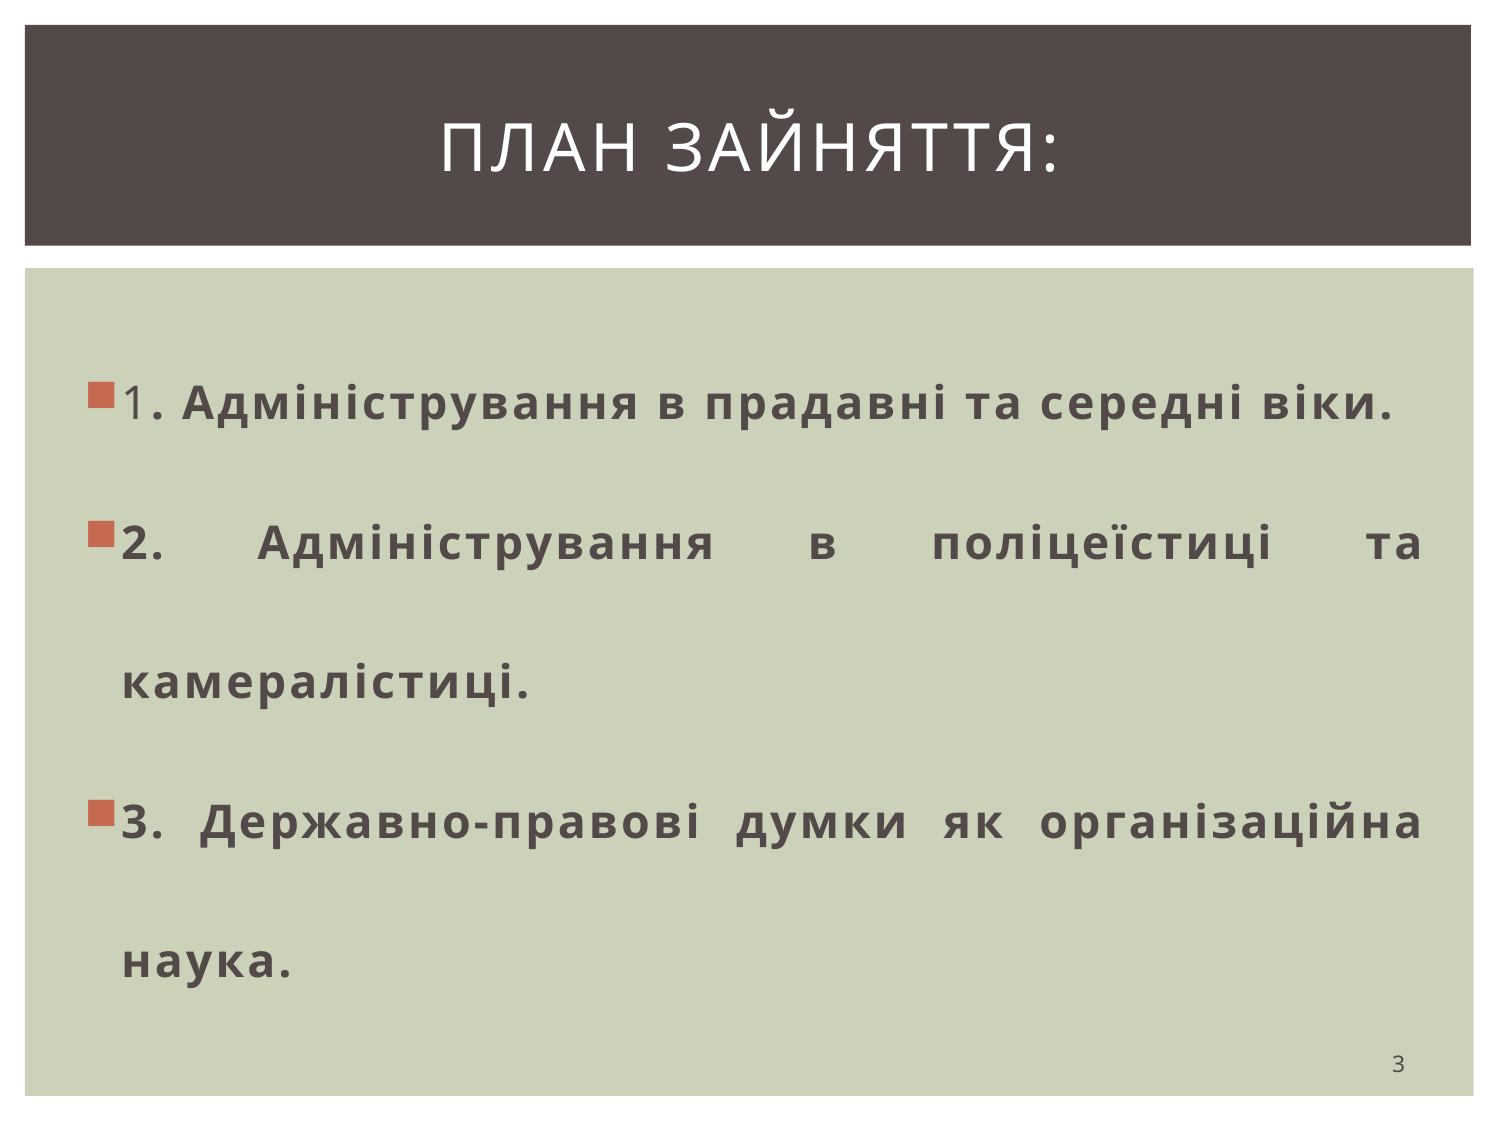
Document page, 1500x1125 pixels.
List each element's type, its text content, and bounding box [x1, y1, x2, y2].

slide_number 3 [1349, 1041, 1448, 1089]
title ПЛАН ЗАЙНЯТТЯ: [62, 58, 1438, 232]
list 1. Адміністрування в прадавні та середні віки. 2. Адміністрування в поліцеїстиці та камералістиці. 3. Державно-правові думки як організаційна наука. [62, 281, 1442, 1005]
